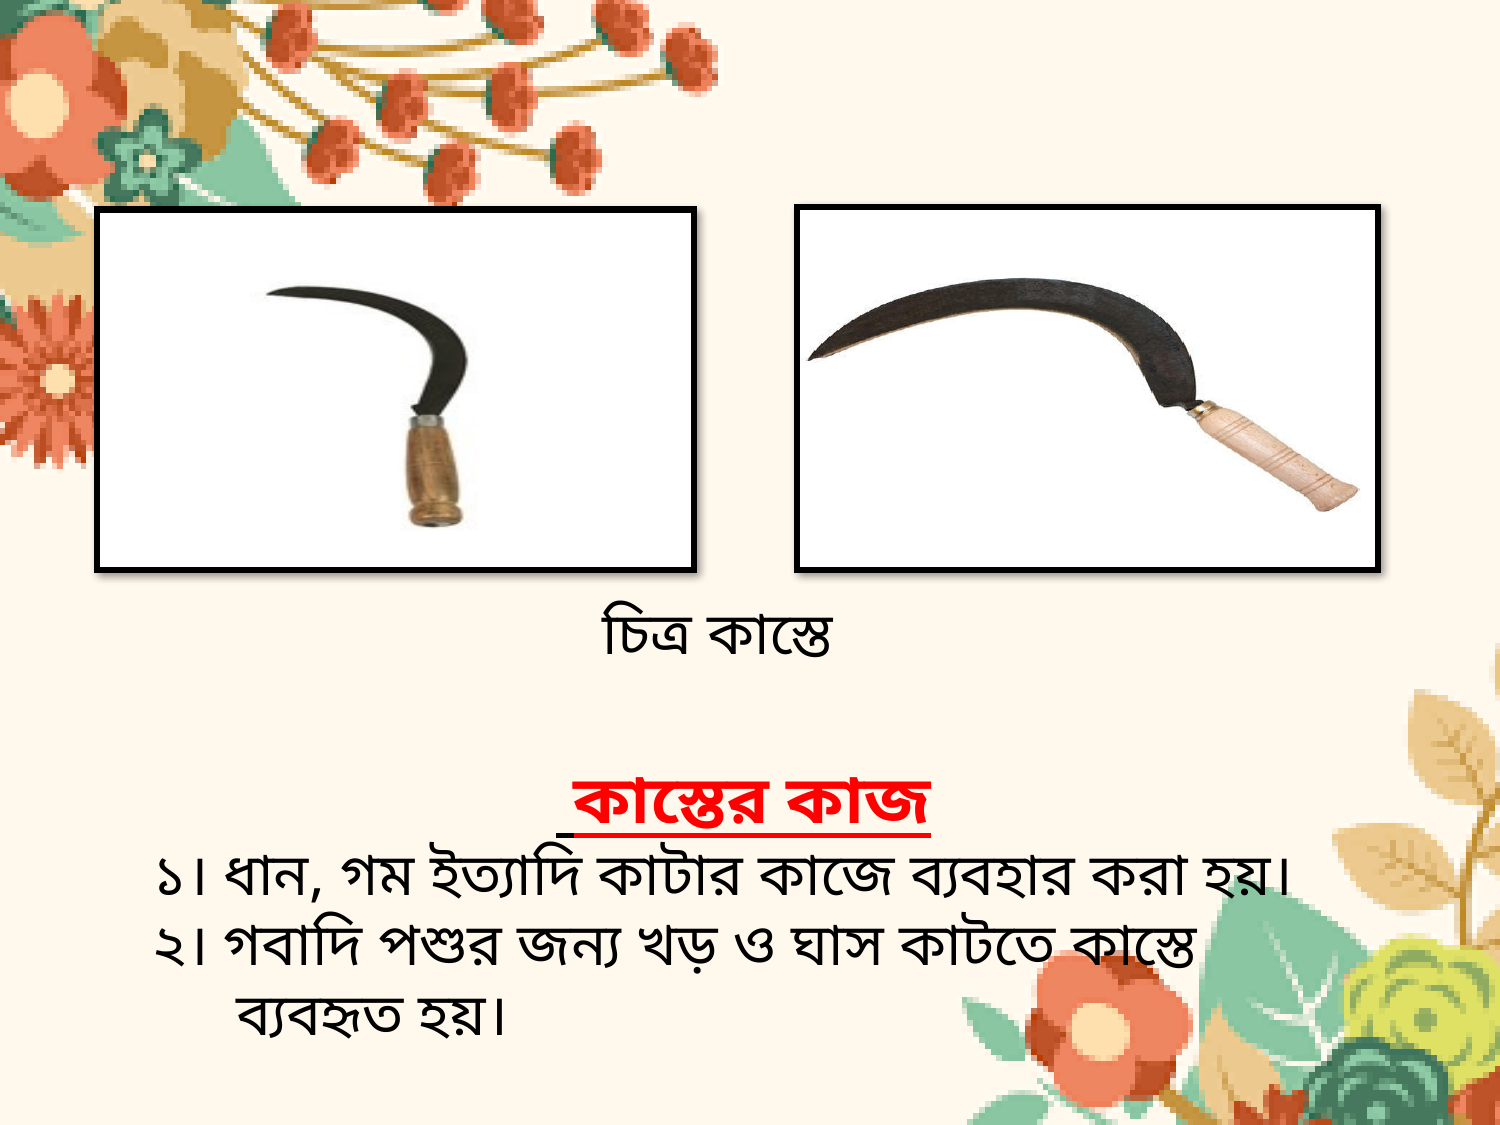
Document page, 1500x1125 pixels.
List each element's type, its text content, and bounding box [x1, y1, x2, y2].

picture [0, 0, 1500, 1125]
text_box কাস্তের কাজ ১। ধান, গম ইত্যাদি কাটার কাজে ব্যবহার করা হয়। ২। গবাদি পশুর জন্য খড় ও ঘাস কাটতে কাস্তে ব্যবহৃত হয়। [137, 750, 1350, 1055]
text_box চিত্র কাস্তে [587, 589, 875, 674]
